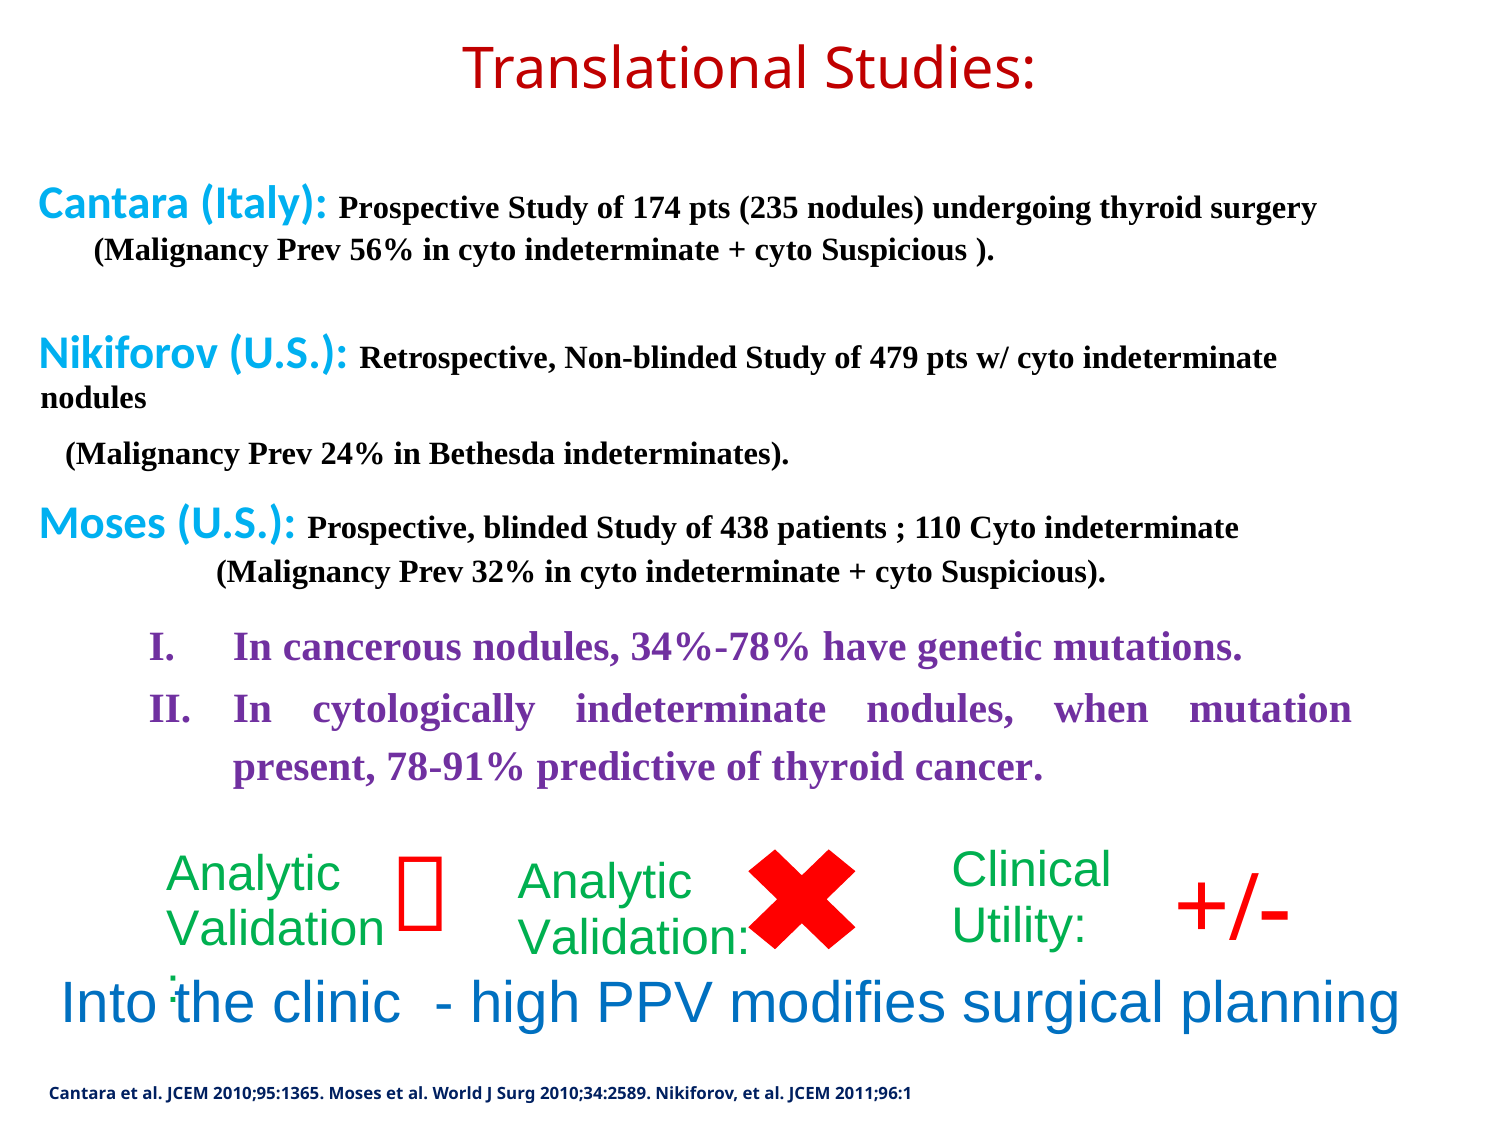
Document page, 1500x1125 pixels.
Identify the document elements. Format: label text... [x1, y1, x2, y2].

list Cantara (Italy): Prospective Study of 174 pts (235 nodules) undergoing thyroid surgery (Malignancy Prev 56% in cyto indeterminate + cyto Suspicious ). Nikiforov (U.S.): Retrospective, Non-blinded Study of 479 pts w/ cyto indeterminate nodules (Malignancy Prev 24% in Bethesda indeterminates). Moses (U.S.): Prospective, blinded Study of 438 patients ; 110 Cyto indeterminate (Malignancy Prev 32% in cyto indeterminate + cyto Suspicious). [23, 164, 1489, 598]
text_box +/- [1171, 855, 1327, 960]
text_box Clinical Utility: [949, 843, 1144, 958]
text_box  [375, 820, 516, 960]
text_box Cantara et al. JCEM 2010;95:1365. Moses et al. World J Surg 2010;34:2589. Nikiforov, et al. JCEM 2011;96:1 [46, 1078, 1450, 1108]
text_box Into the clinic - high PPV modifies surgical planning [58, 972, 1442, 1036]
text_box Analytic Validation: [164, 846, 399, 961]
text_box In cancerous nodules, 34%-78% have genetic mutations. In cytologically indeterminate nodules, when mutation present, 78-91% predictive of thyroid cancer. [117, 582, 1407, 832]
title Translational Studies: [75, 23, 1425, 108]
text_box Analytic Validation: [515, 855, 787, 970]
text_box [748, 849, 856, 950]
